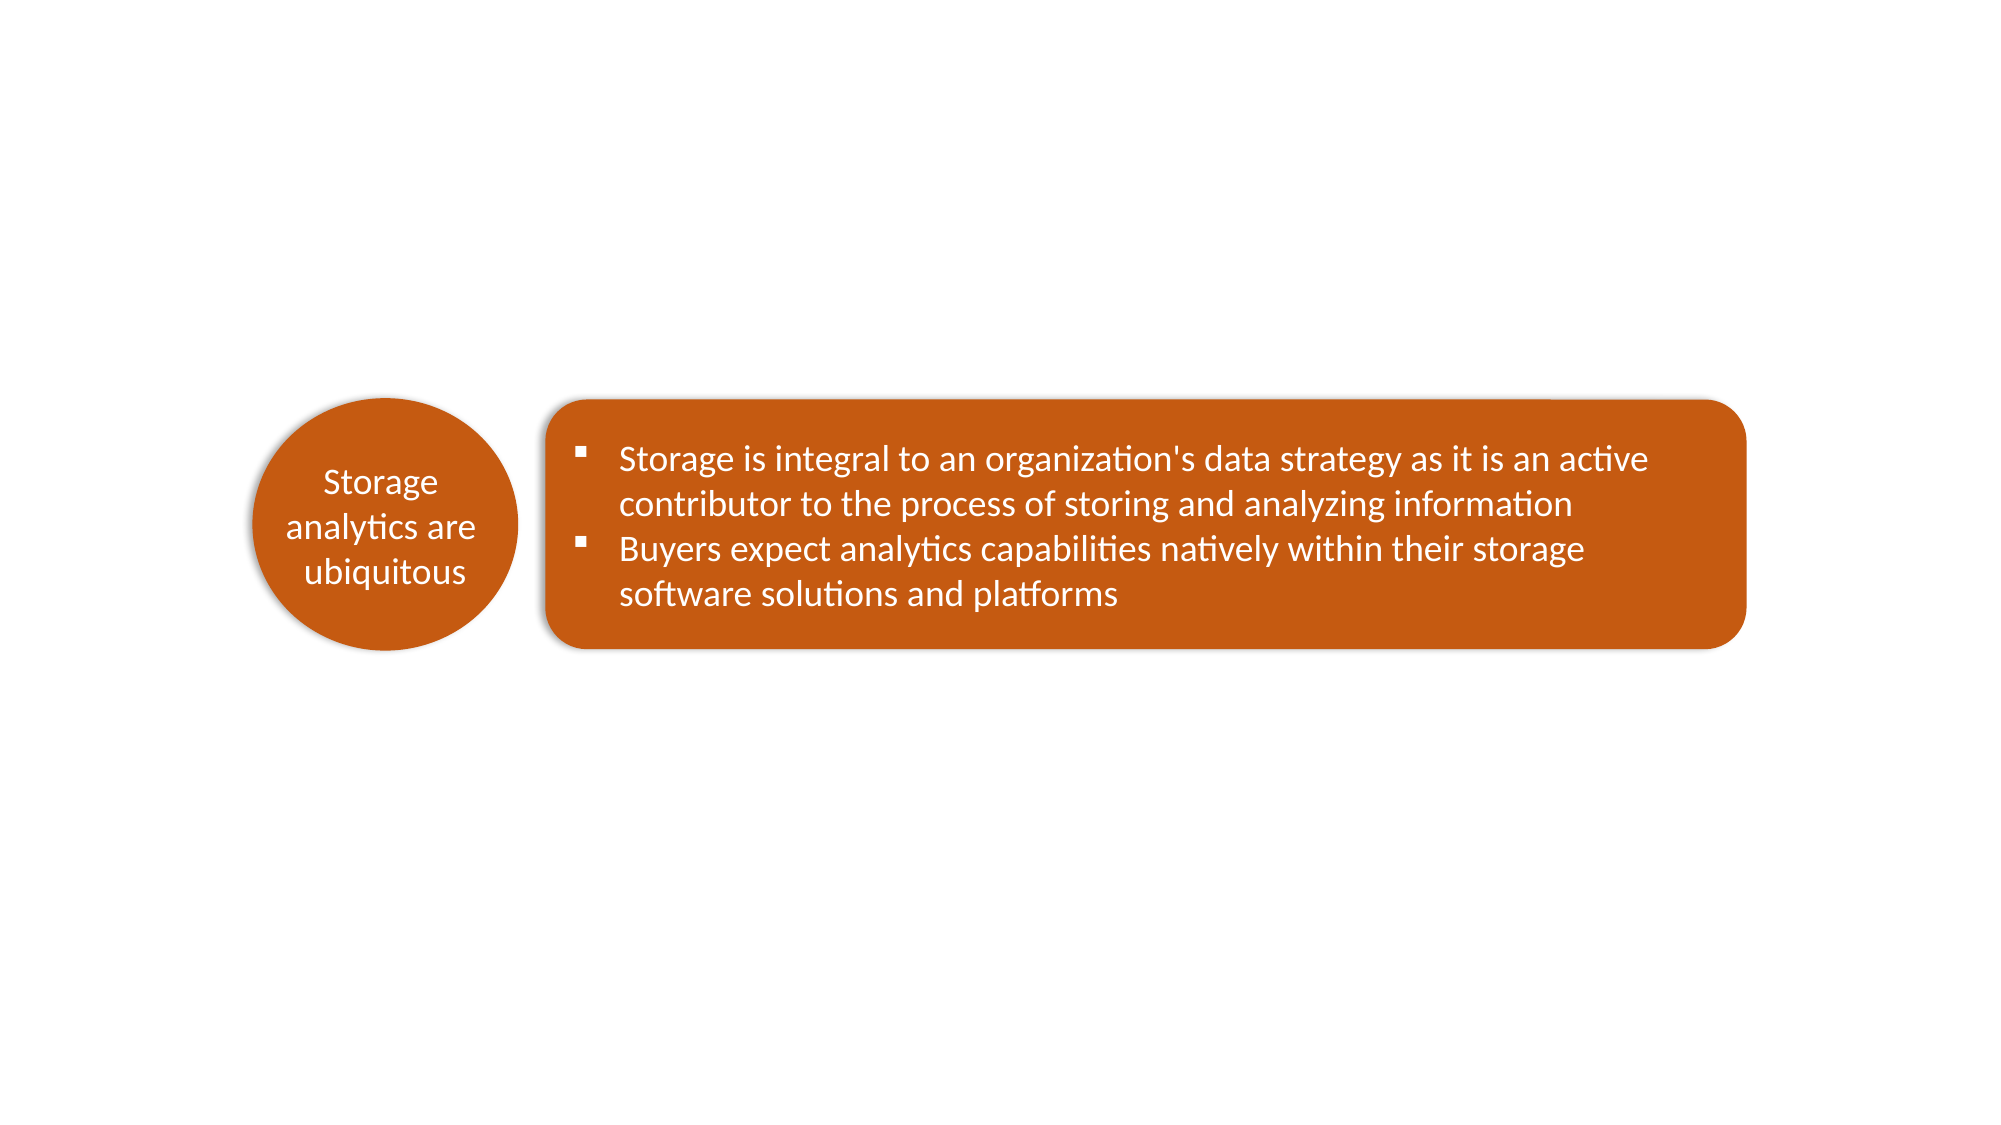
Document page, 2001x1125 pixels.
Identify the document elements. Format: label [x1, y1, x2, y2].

text_box [252, 398, 1747, 651]
